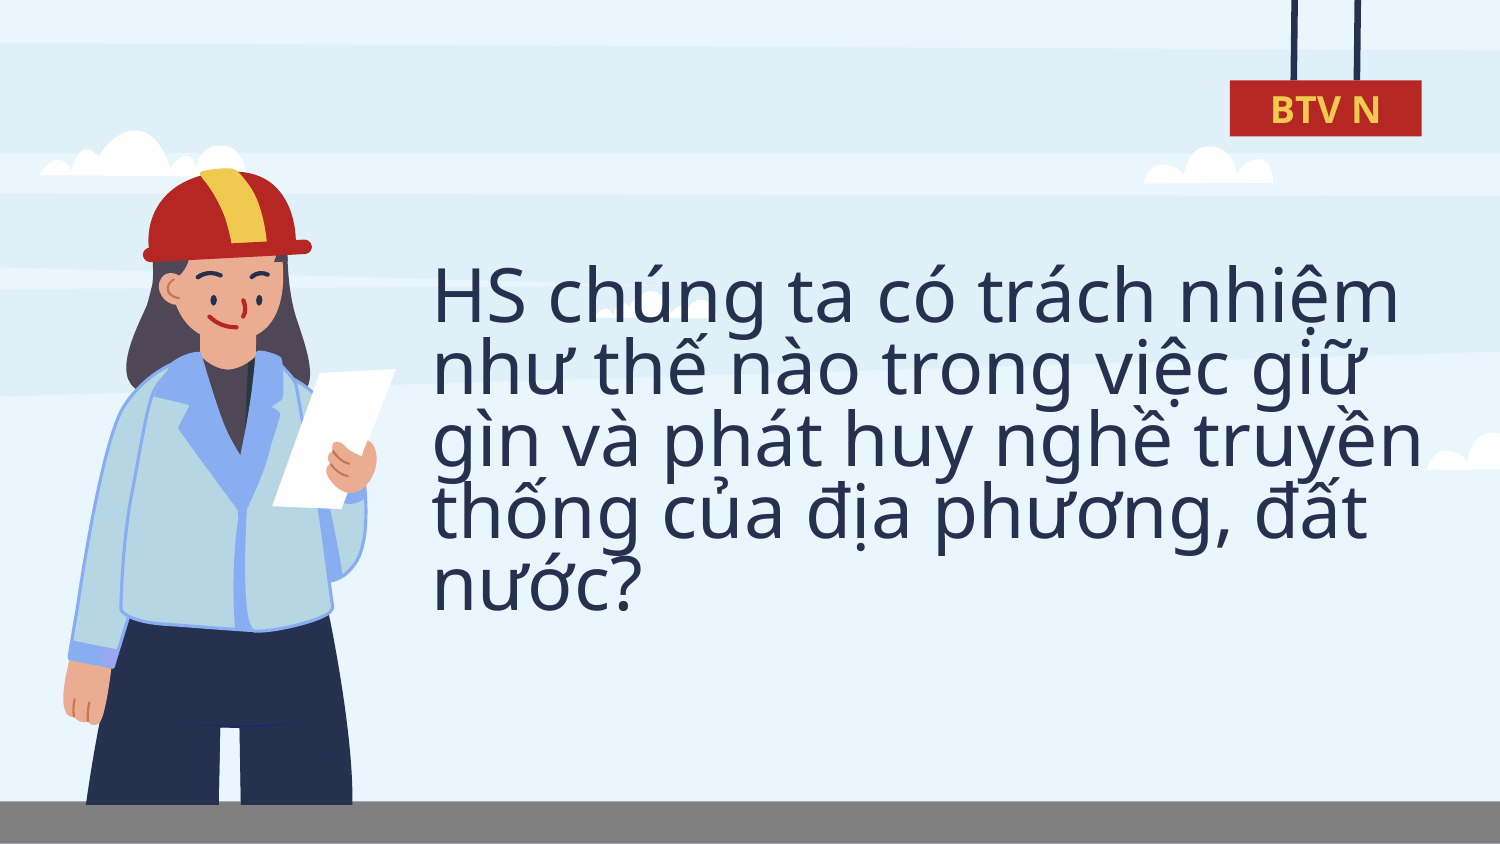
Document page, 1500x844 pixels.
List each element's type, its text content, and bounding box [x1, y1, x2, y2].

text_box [1290, 0, 1362, 81]
subtitle BTV N [1229, 80, 1422, 137]
title HS chúng ta có trách nhiệm như thế nào trong việc giữ gìn và phát huy nghề truyền thống của địa phương, đất nước? [416, 200, 1444, 641]
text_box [61, 168, 397, 806]
